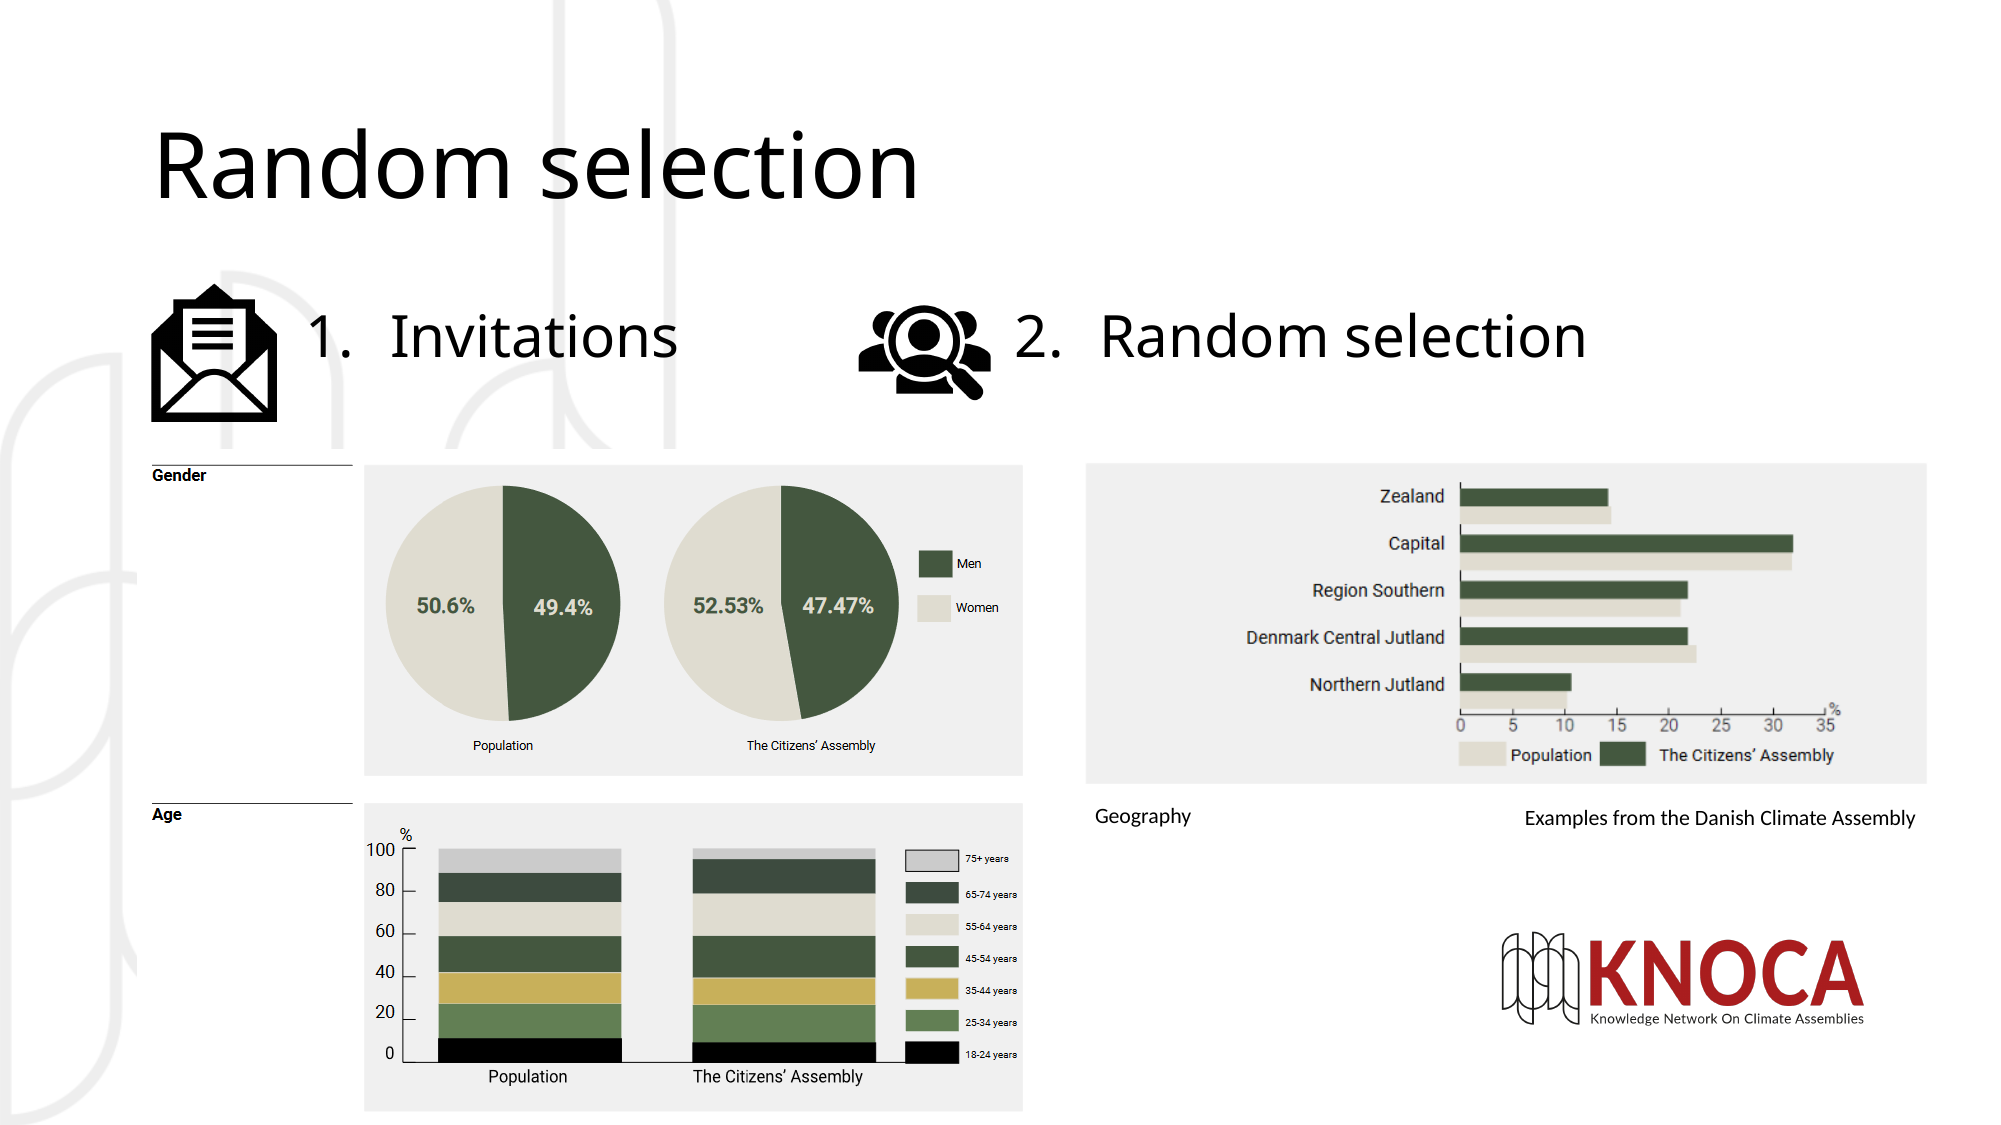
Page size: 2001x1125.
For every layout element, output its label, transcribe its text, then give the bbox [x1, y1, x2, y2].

text_box Random selection [999, 299, 2000, 1014]
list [849, 277, 1000, 428]
picture [137, 277, 288, 428]
text_box Geography [1080, 798, 1259, 835]
picture [137, 449, 1053, 1125]
text_box Examples from the Danish Climate Assembly [1510, 795, 1959, 837]
picture [1479, 1014, 1890, 1103]
picture [1080, 438, 1941, 798]
text_box Invitations [290, 299, 999, 449]
title Random selection [137, 59, 1863, 278]
